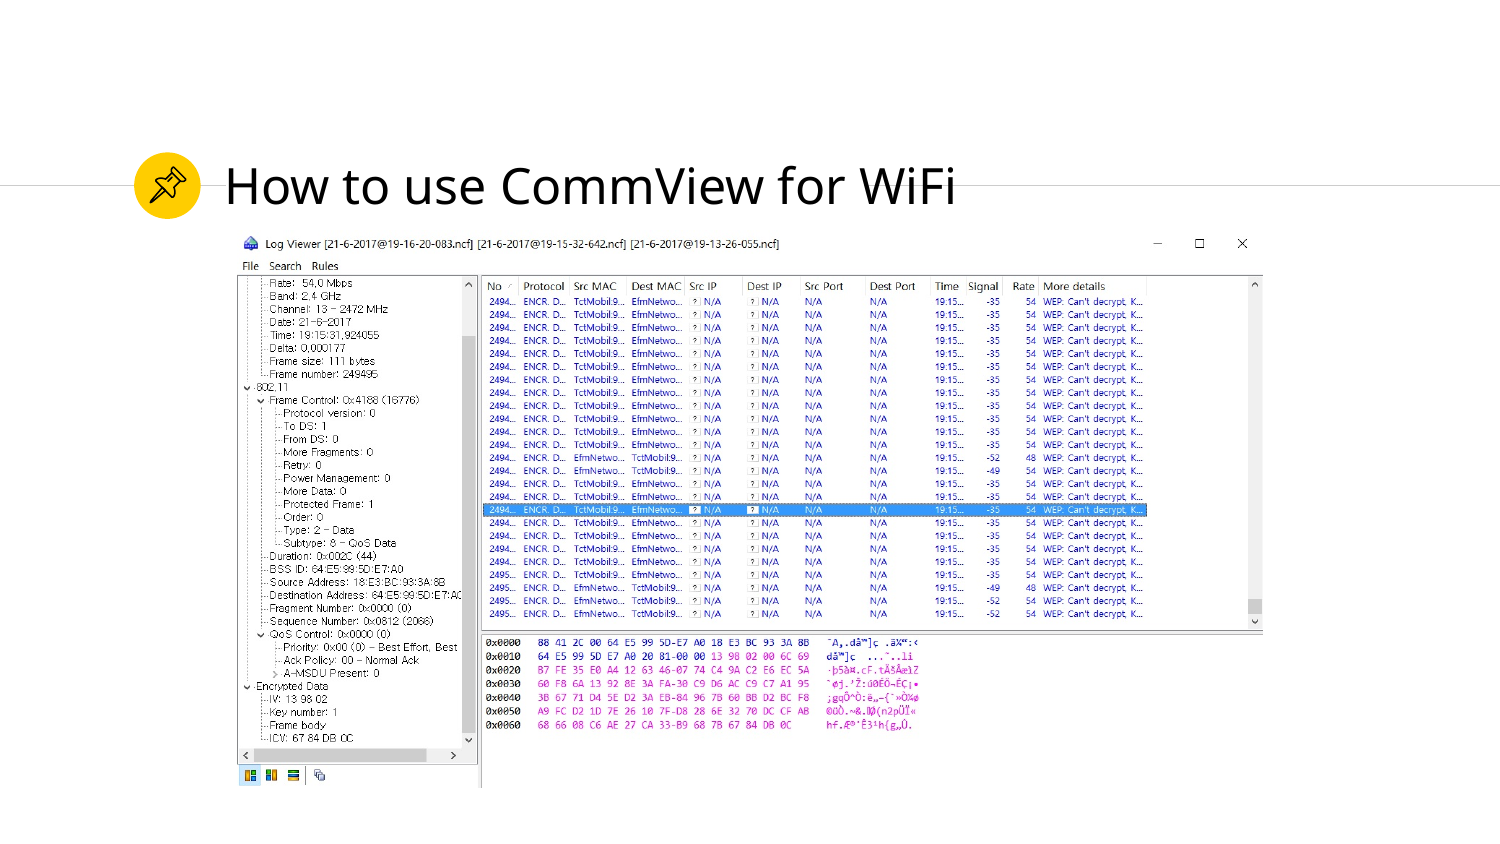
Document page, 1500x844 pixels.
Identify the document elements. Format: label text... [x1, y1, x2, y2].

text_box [149, 166, 186, 203]
picture [237, 230, 1263, 788]
title How to use CommView for WiFi [209, 148, 980, 221]
